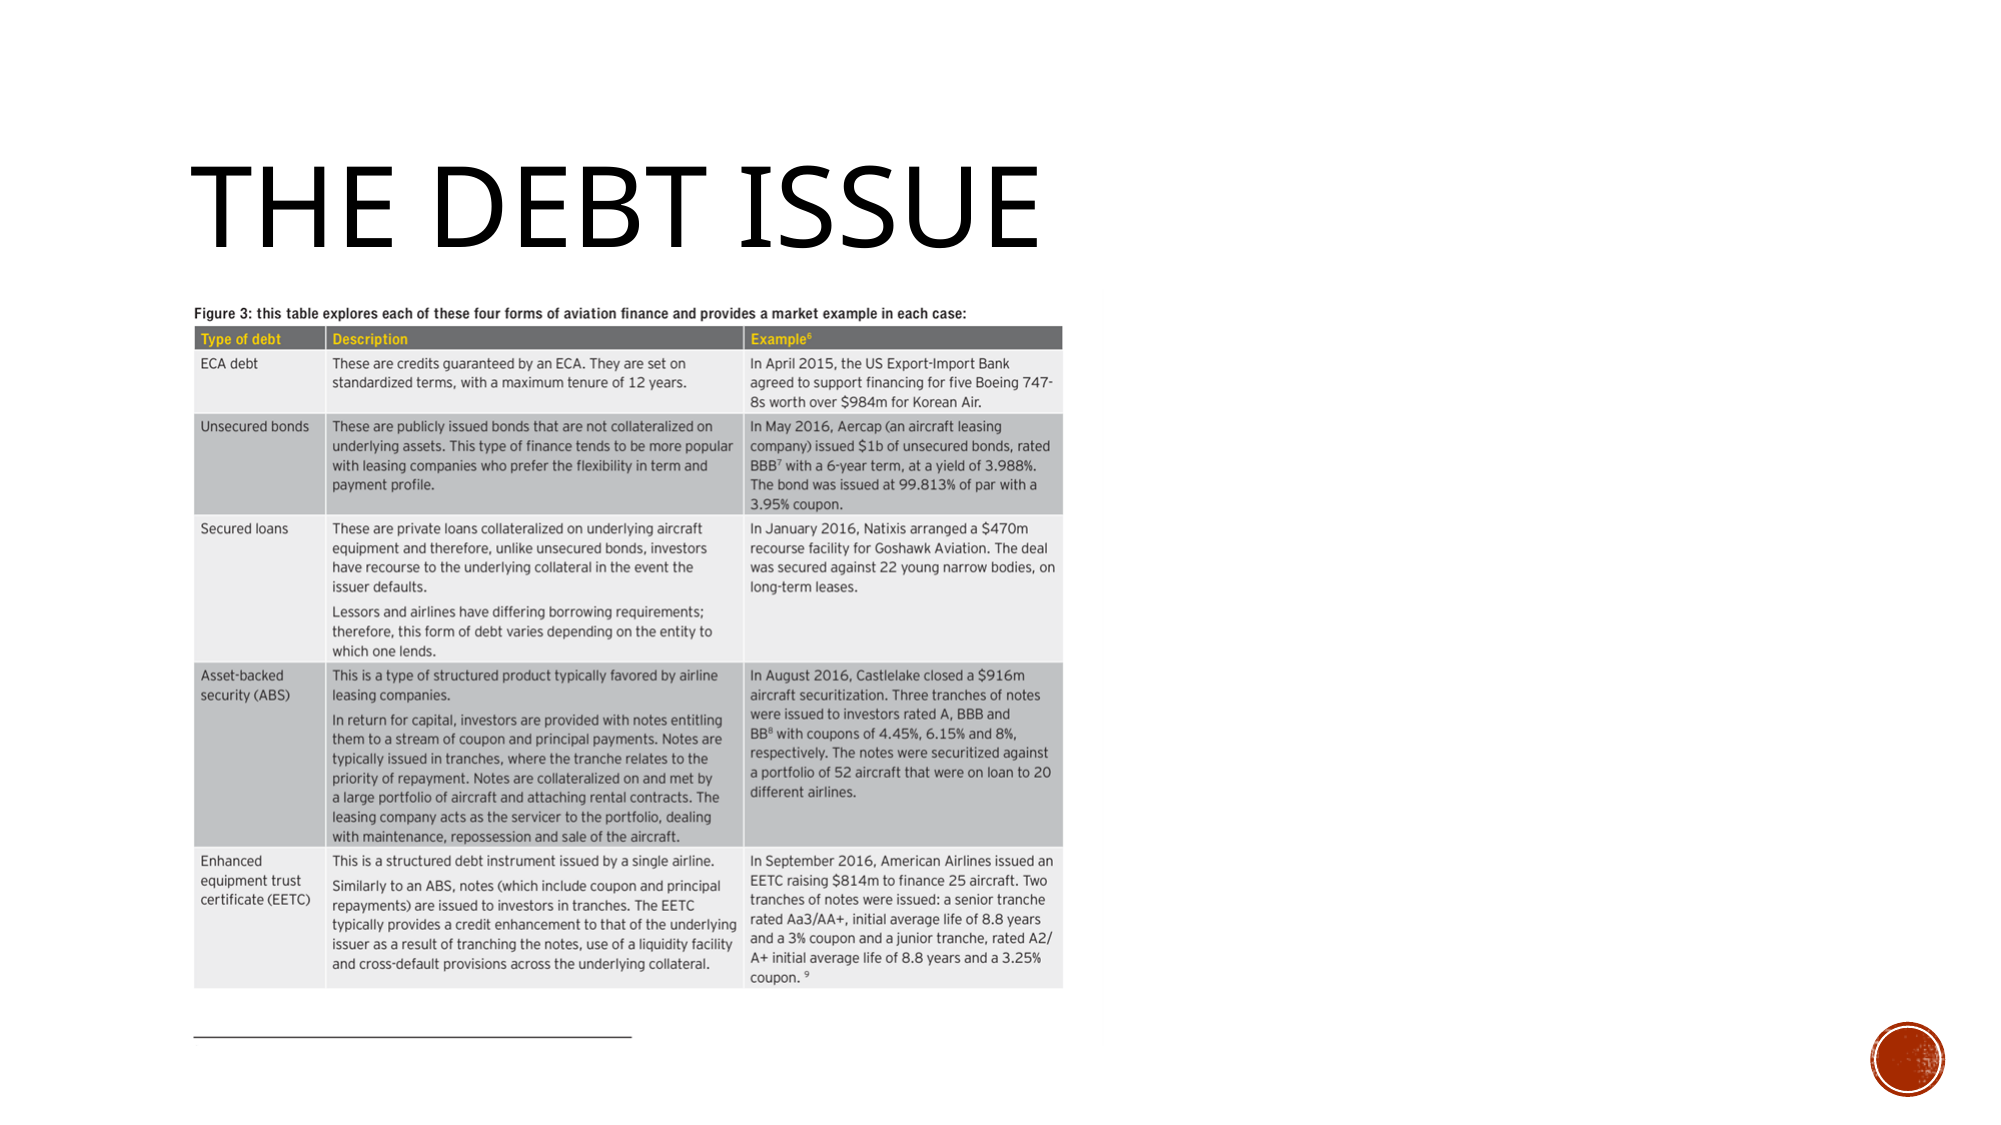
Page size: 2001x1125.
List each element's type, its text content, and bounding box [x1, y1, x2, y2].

picture [163, 289, 1104, 1046]
list [175, 280, 1826, 1013]
title THE DEBT ISSUE [175, 79, 1826, 280]
